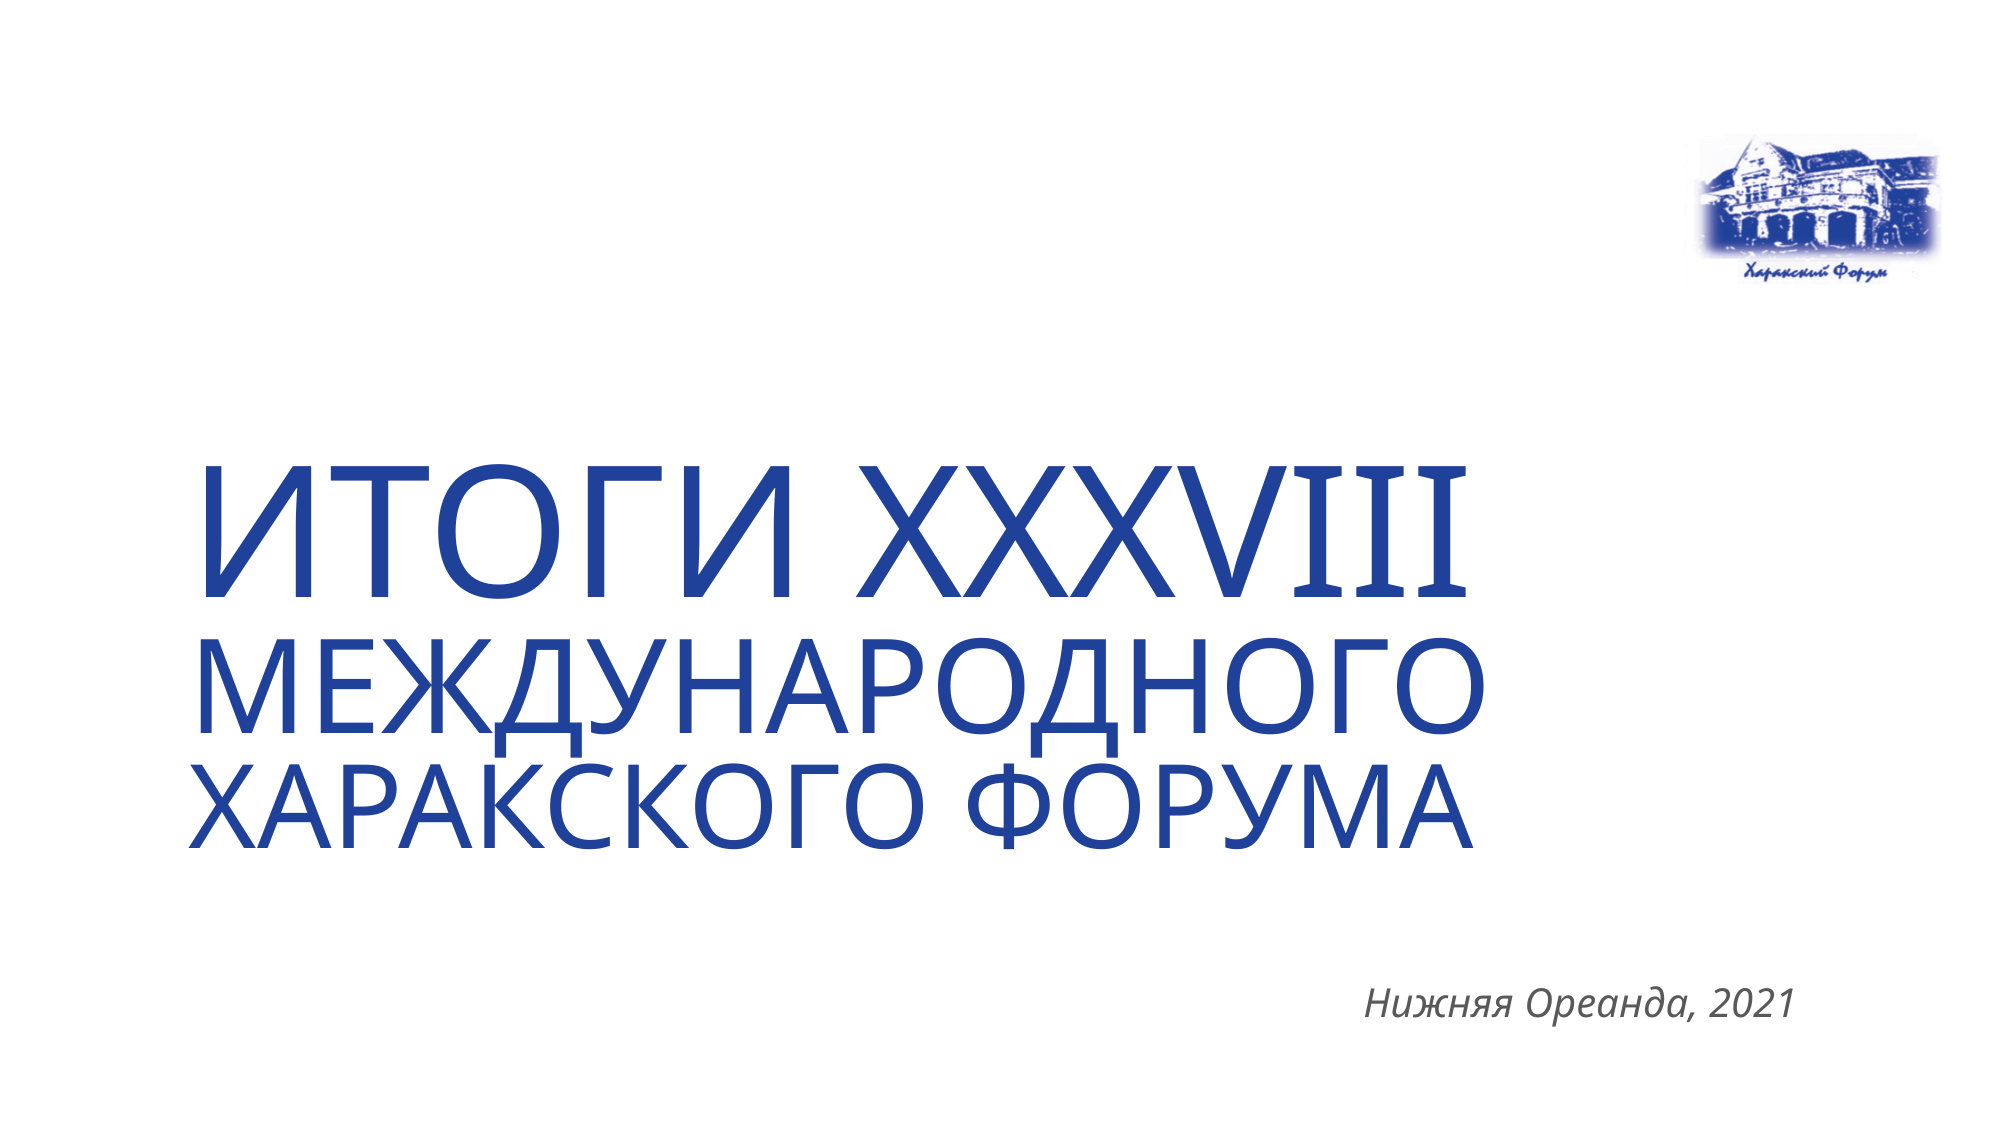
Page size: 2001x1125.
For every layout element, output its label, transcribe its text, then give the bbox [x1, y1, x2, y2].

subtitle Нижняя Ореанда, 2021 [1318, 975, 1843, 1035]
title ИТОГИ XXXVIII МЕЖДУНАРОДНОГО ХАРАКСКОГО ФОРУМА [173, 448, 1625, 879]
picture [1684, 125, 1946, 294]
